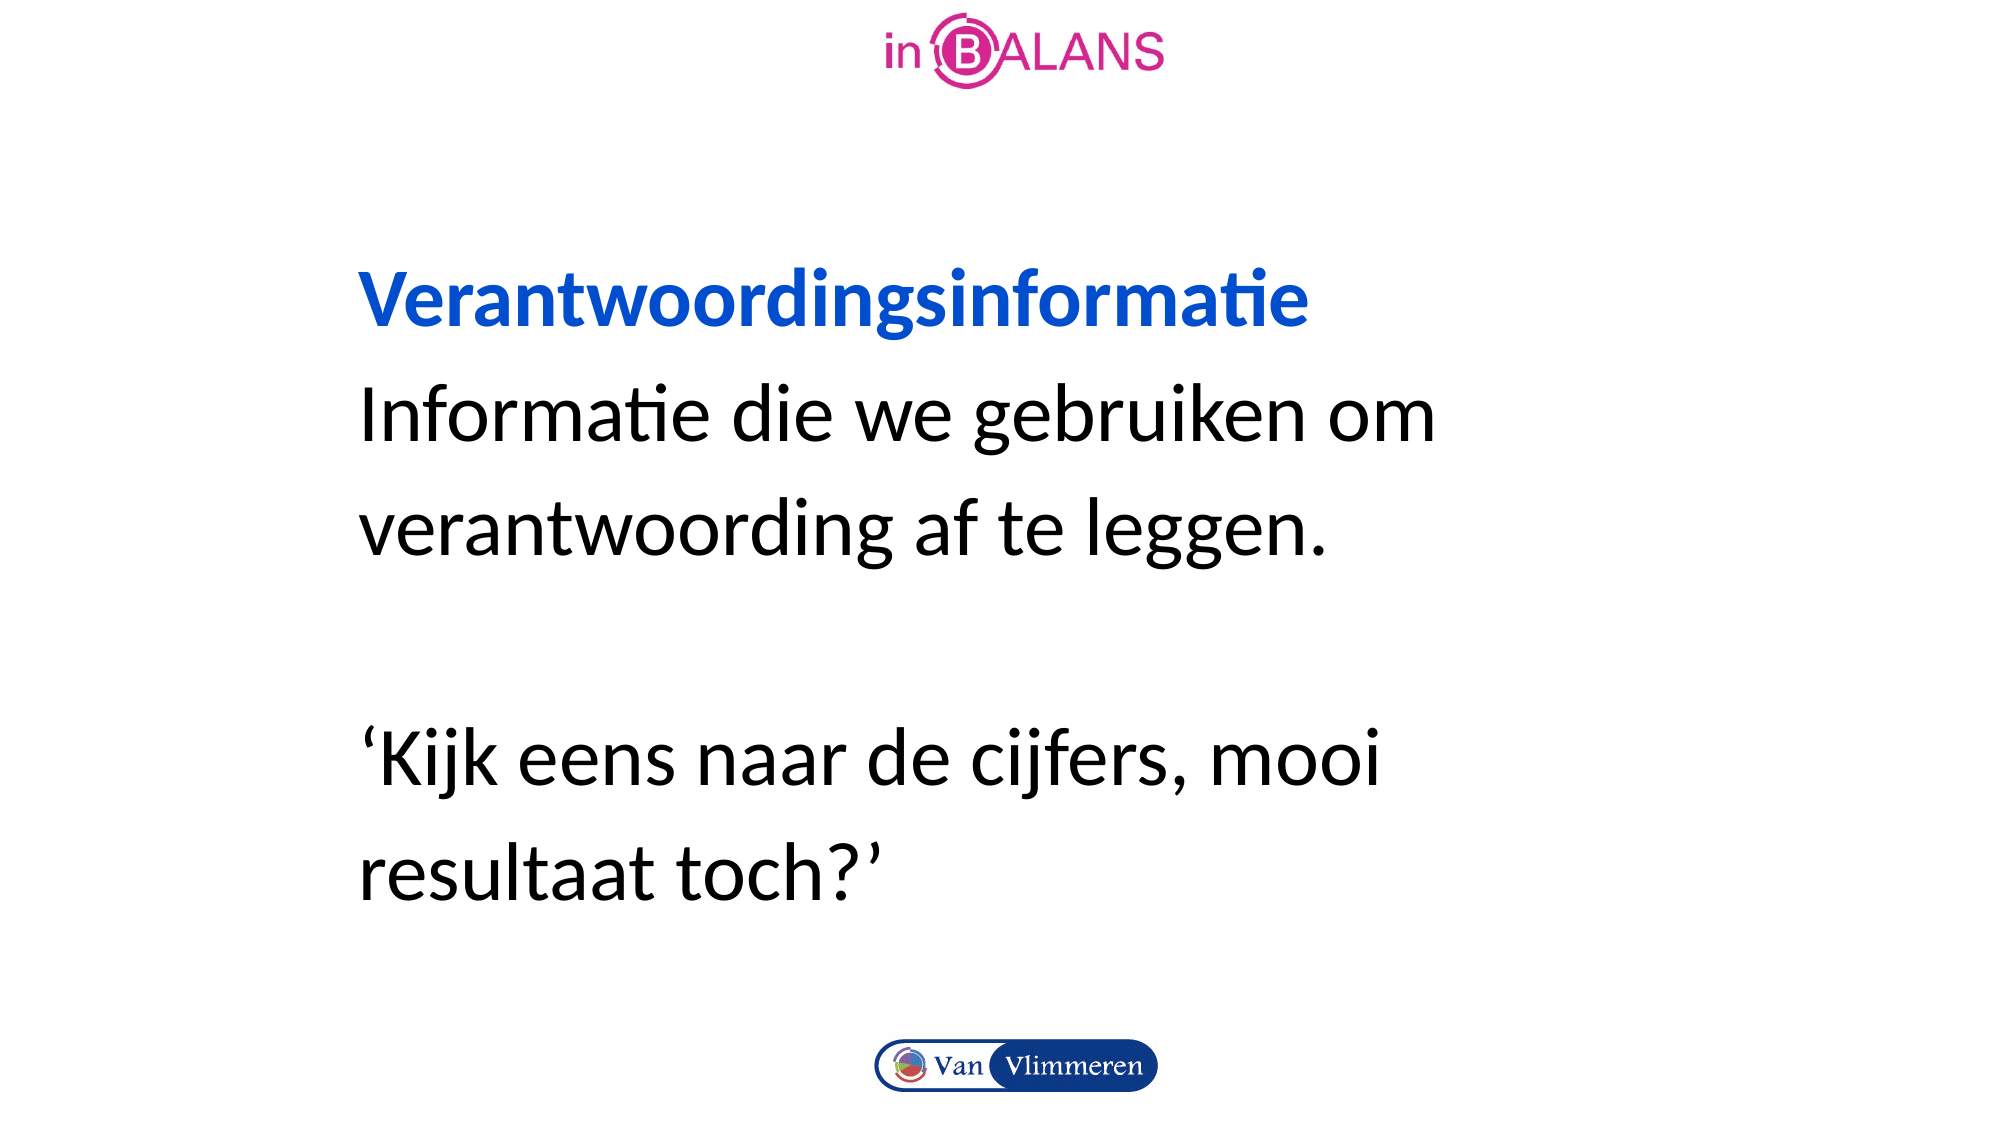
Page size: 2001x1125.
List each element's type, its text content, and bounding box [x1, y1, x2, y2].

picture [866, 0, 1174, 98]
picture [866, 1025, 1163, 1103]
text_box Verantwoordingsinformatie Informatie die we gebruiken om verantwoording af te leggen. ‘Kijk eens naar de cijfers, mooi resultaat toch?’ [343, 220, 1706, 1125]
